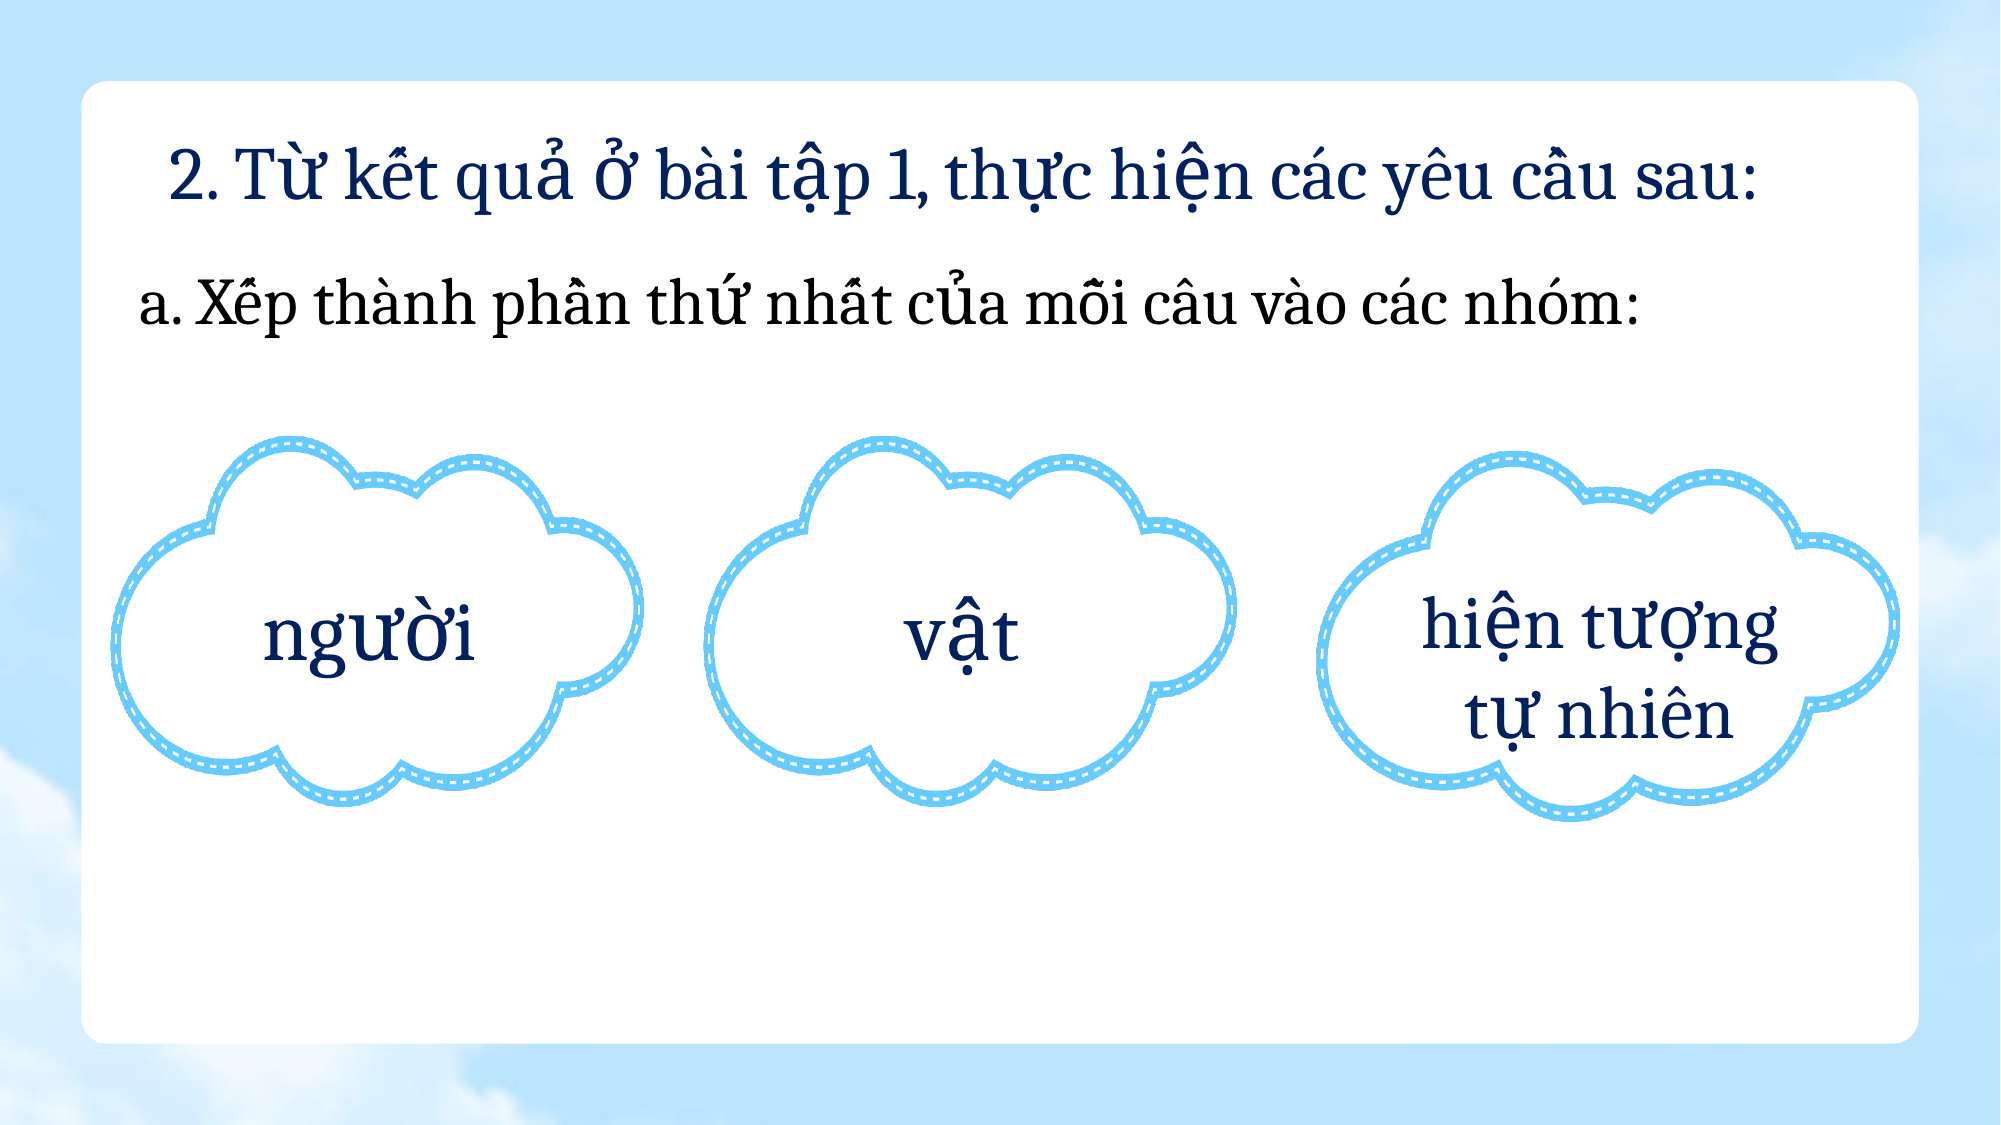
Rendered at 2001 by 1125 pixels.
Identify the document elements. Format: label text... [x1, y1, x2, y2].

picture [0, 0, 2000, 1125]
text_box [103, 335, 651, 907]
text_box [696, 335, 1244, 907]
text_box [1308, 350, 1908, 922]
text_box 2. Từ kết quả ở bài tập 1, thực hiện các yêu cầu sau: [155, 98, 1841, 222]
text_box a. Xếp thành phần thứ nhất của mỗi câu vào các nhóm: [124, 251, 1741, 346]
